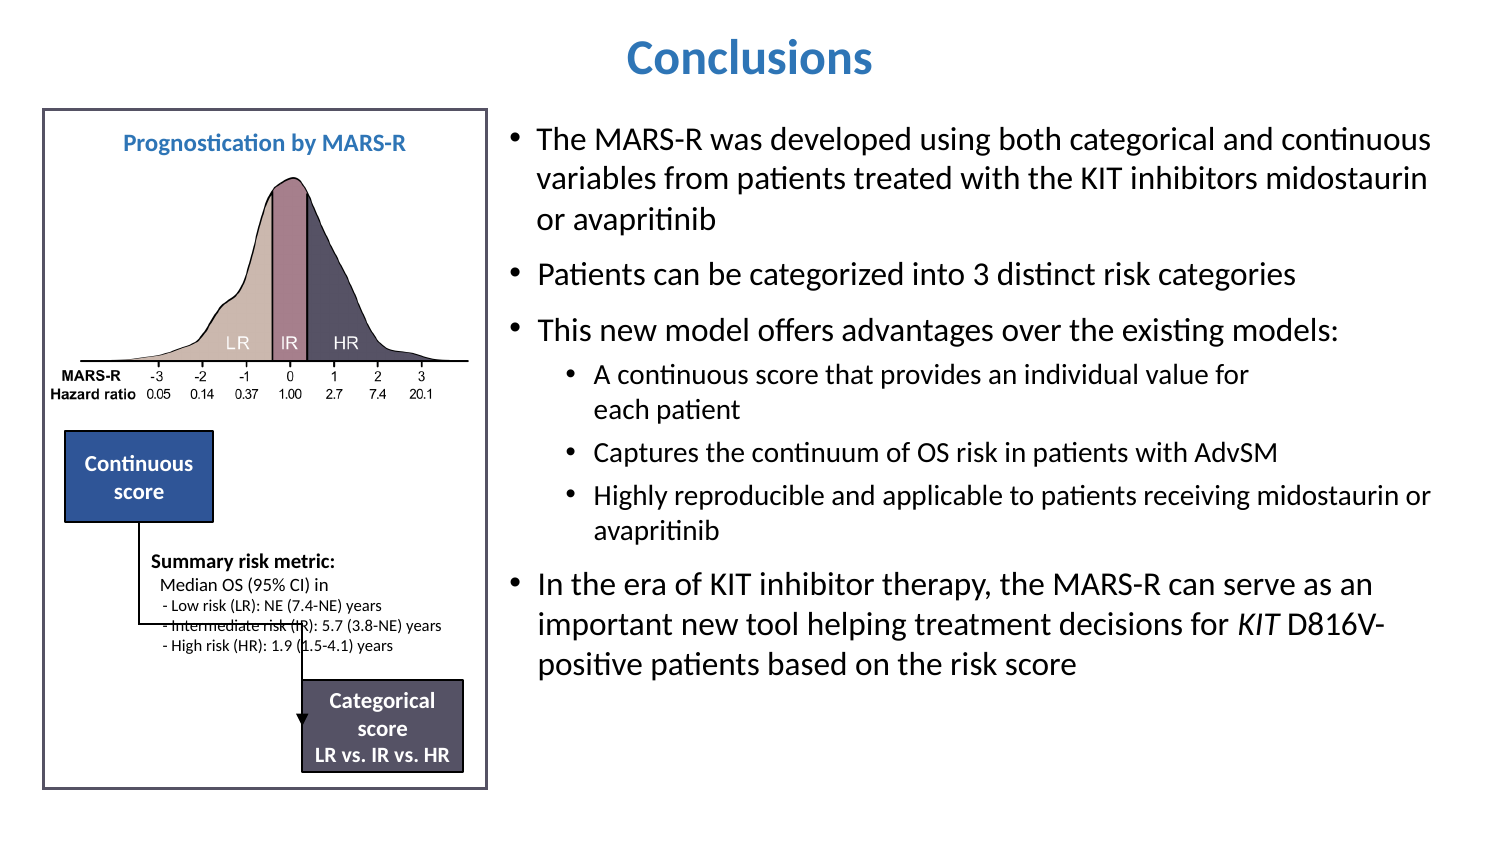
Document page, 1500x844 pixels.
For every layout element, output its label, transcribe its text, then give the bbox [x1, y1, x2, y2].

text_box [43, 109, 487, 789]
text_box Conclusions [84, 8, 1415, 109]
text_box The MARS-R was developed using both categorical and continuous variables from patients treated with the KIT inhibitors midostaurin or avapritinib Patients can be categorized into 3 distinct risk categories This new model offers advantages over the existing models: A continuous score that provides an individual value for each patient Captures the continuum of OS risk in patients with AdvSM Highly reproducible and applicable to patients receiving midostaurin or avapritinib In the era of KIT inhibitor therapy, the MARS-R can serve as an important new tool helping treatment decisions for KIT D816V-positive patients based on the risk score [494, 109, 1478, 789]
